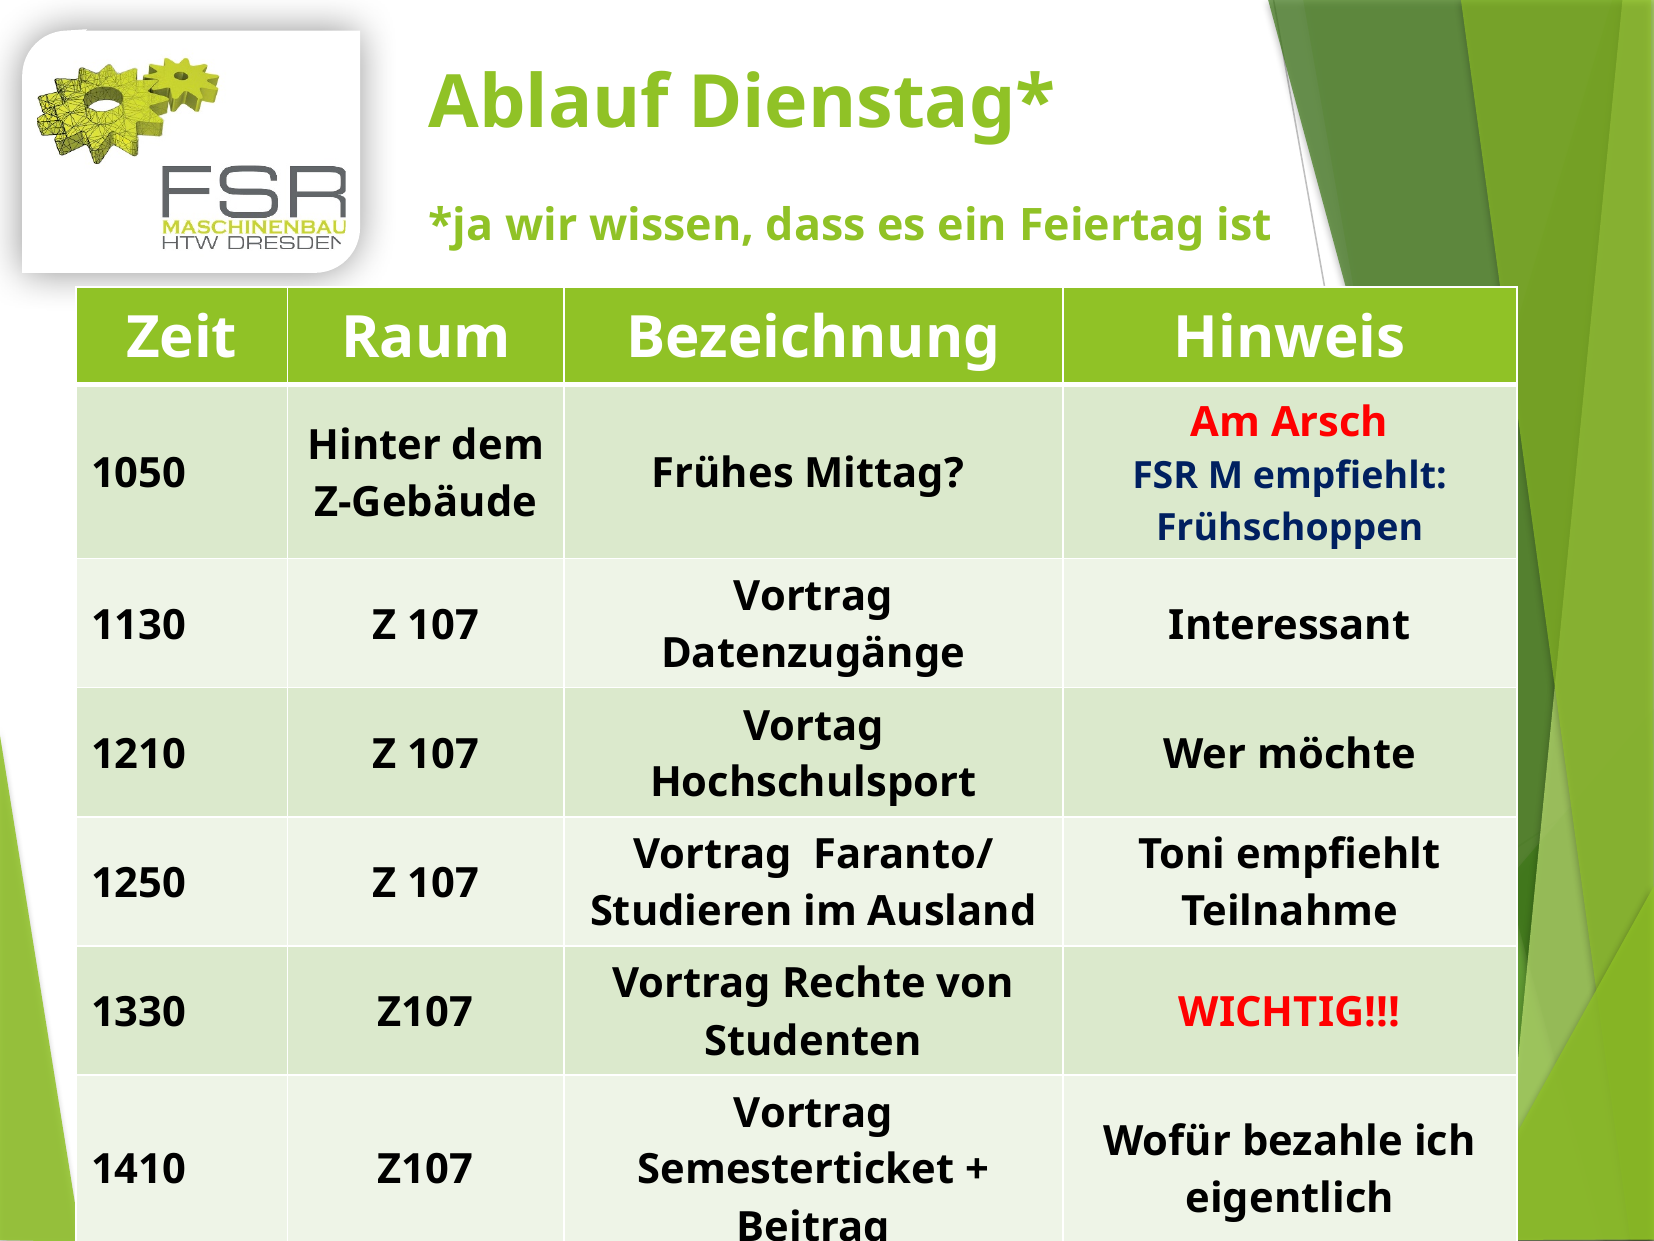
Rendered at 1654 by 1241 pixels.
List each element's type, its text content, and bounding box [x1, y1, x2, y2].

table_cell Z107 [288, 947, 563, 1074]
table_cell 1130 [77, 559, 287, 687]
table_cell Z 107 [288, 688, 563, 816]
title Ablauf Dienstag* *ja wir wissen, dass es ein Feiertag ist [413, 37, 1289, 266]
table_cell Vortrag Semesterticket + Beitrag [565, 1076, 1062, 1241]
table_header Zeit [77, 288, 287, 382]
table_cell Am Arsch FSR M empfiehlt: Frühschoppen [1064, 387, 1516, 558]
table_header Hinweis [1064, 288, 1516, 382]
table_cell 1410 [77, 1076, 287, 1241]
table_cell Vortrag Rechte von Studenten [565, 947, 1062, 1074]
table_cell 1050 [77, 387, 287, 558]
table_cell Wer möchte [1064, 688, 1516, 816]
table_cell 1250 [77, 818, 287, 945]
table_cell 1330 [77, 947, 287, 1074]
table_cell WICHTIG!!! [1064, 947, 1516, 1074]
table_cell Wofür bezahle ich eigentlich [1064, 1076, 1516, 1241]
table_cell Toni empfiehlt Teilnahme [1064, 818, 1516, 945]
table_cell Z 107 [288, 818, 563, 945]
table_cell Frühes Mittag? [565, 387, 1062, 558]
table_cell Vortag Hochschulsport [565, 688, 1062, 816]
table_cell Vortrag Datenzugänge [565, 559, 1062, 687]
table_cell Interessant [1064, 559, 1516, 687]
table_cell Z 107 [288, 559, 563, 687]
table_cell Vortrag Faranto/ Studieren im Ausland [565, 818, 1062, 945]
table_header Bezeichnung [565, 288, 1062, 382]
table_cell Z107 [288, 1076, 563, 1241]
table_cell 1210 [77, 688, 287, 816]
picture [28, 37, 354, 267]
table_header Raum [288, 288, 563, 382]
table_cell Hinter dem Z-Gebäude [288, 387, 563, 558]
